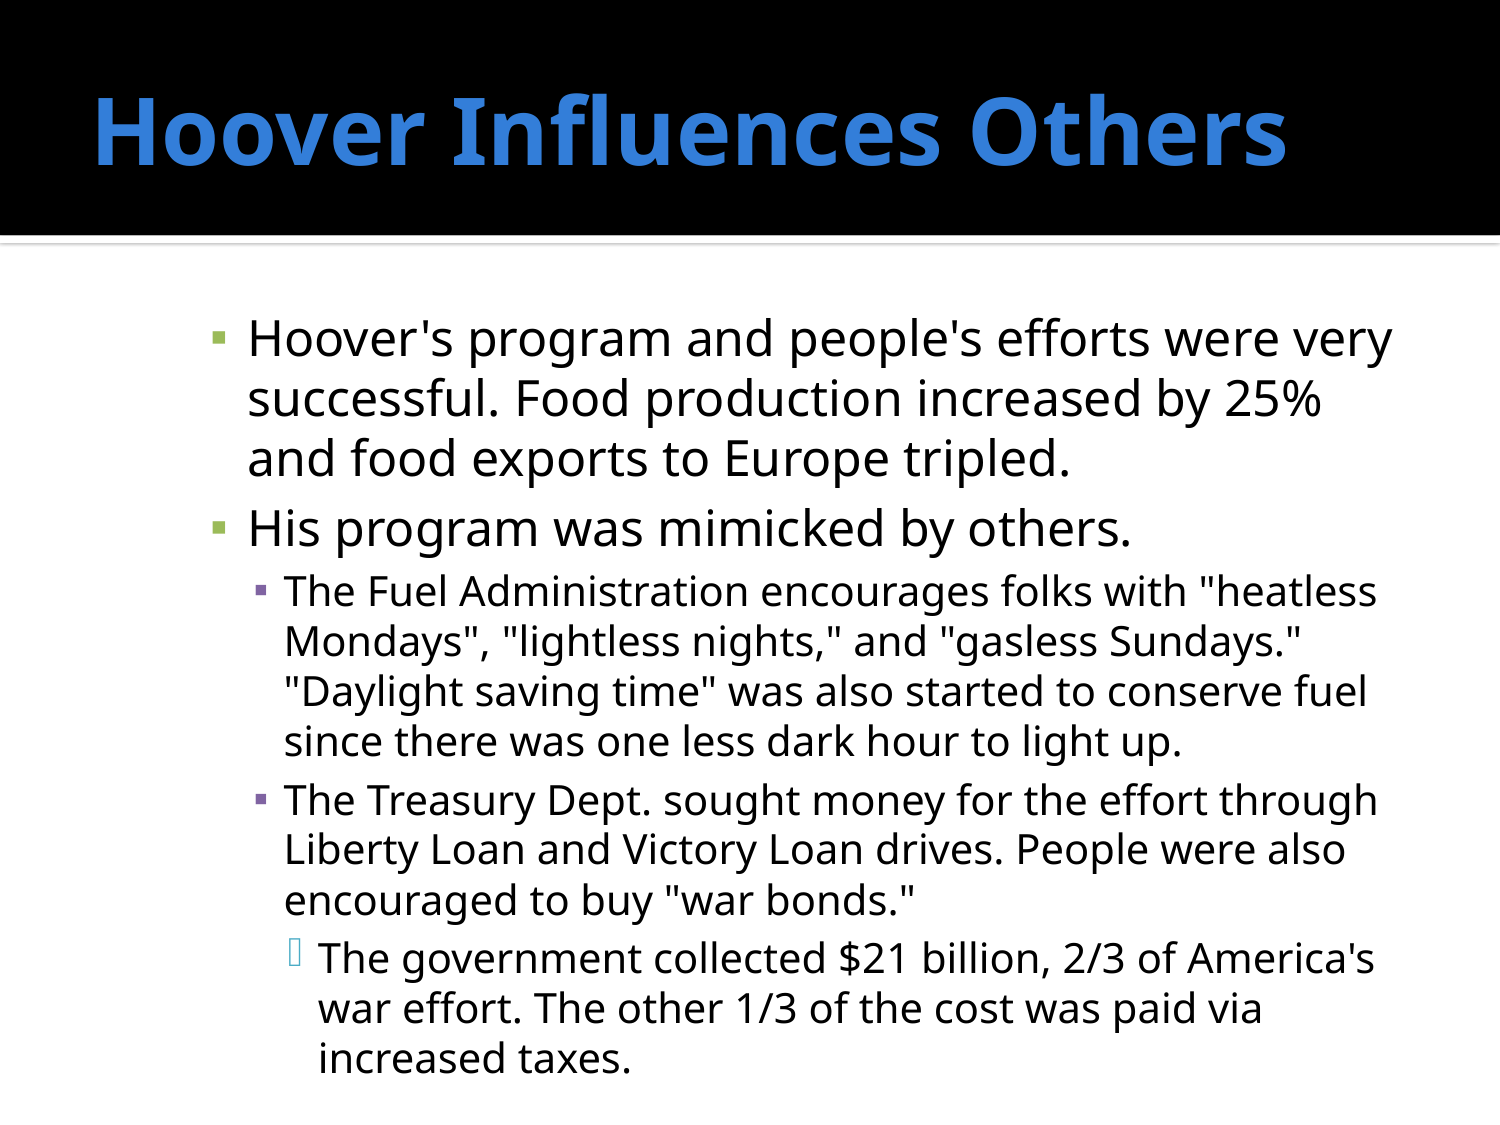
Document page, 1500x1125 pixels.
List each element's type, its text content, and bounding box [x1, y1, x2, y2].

list Hoover's program and people's efforts were very successful. Food production increased by 25% and food exports to Europe tripled. His program was mimicked by others. The Fuel Administration encourages folks with "heatless Mondays", "lightless nights," and "gasless Sundays." "Daylight saving time" was also started to conserve fuel since there was one less dark hour to light up. The Treasury Dept. sought money for the effort through Liberty Loan and Victory Loan drives. People were also encouraged to buy "war bonds." The government collected $21 billion, 2/3 of America's war effort. The other 1/3 of the cost was paid via increased taxes. [75, 291, 1425, 1100]
title Hoover Influences Others [75, 25, 1425, 231]
